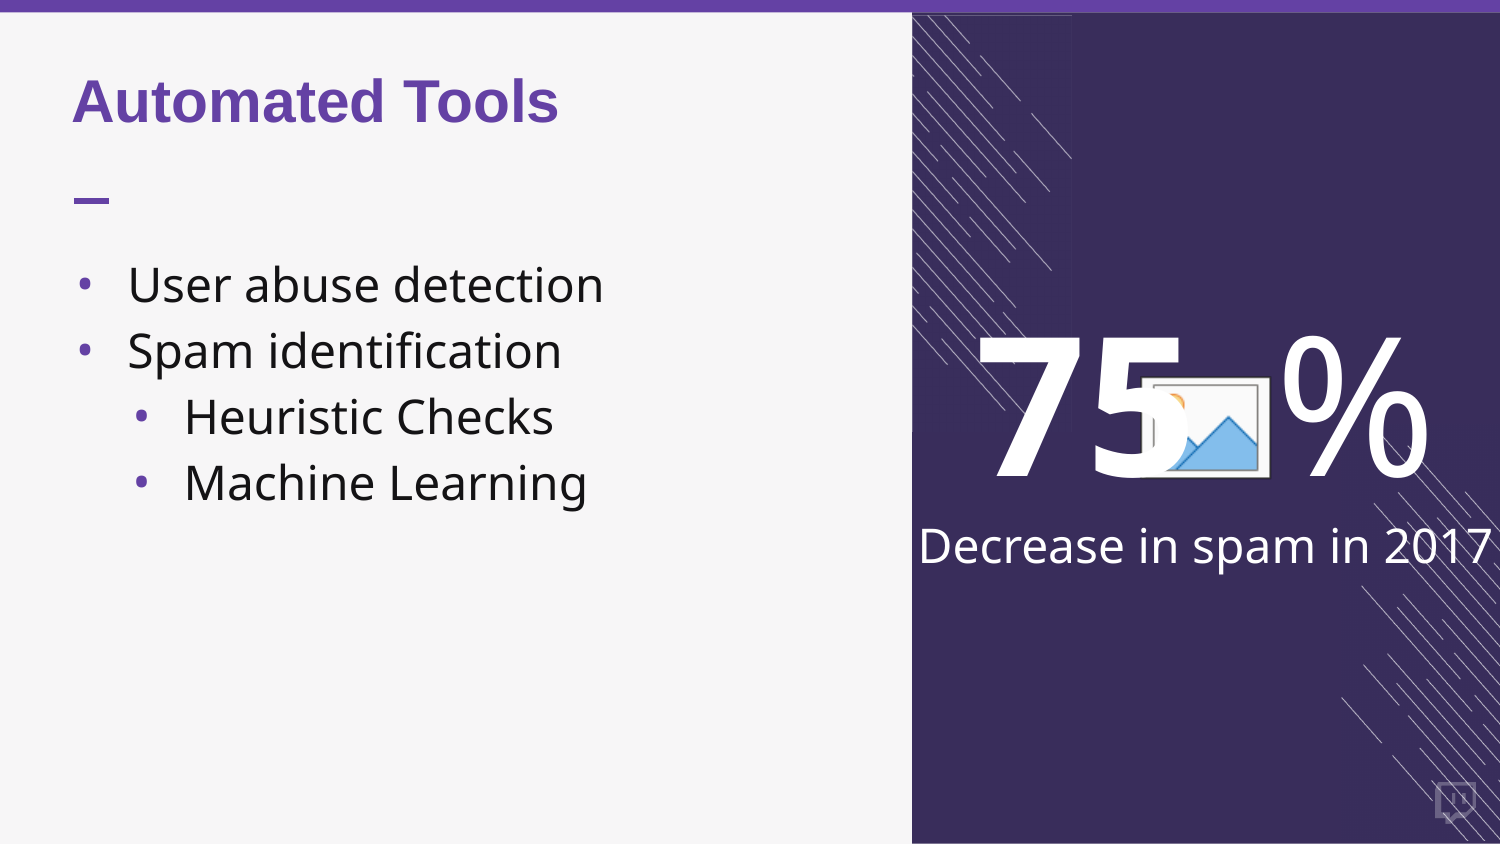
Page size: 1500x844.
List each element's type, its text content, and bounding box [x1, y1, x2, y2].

list Automated Tools [59, 50, 844, 132]
list User abuse detection Spam identification Heuristic Checks Machine Learning [59, 234, 844, 678]
picture [911, 12, 1500, 844]
